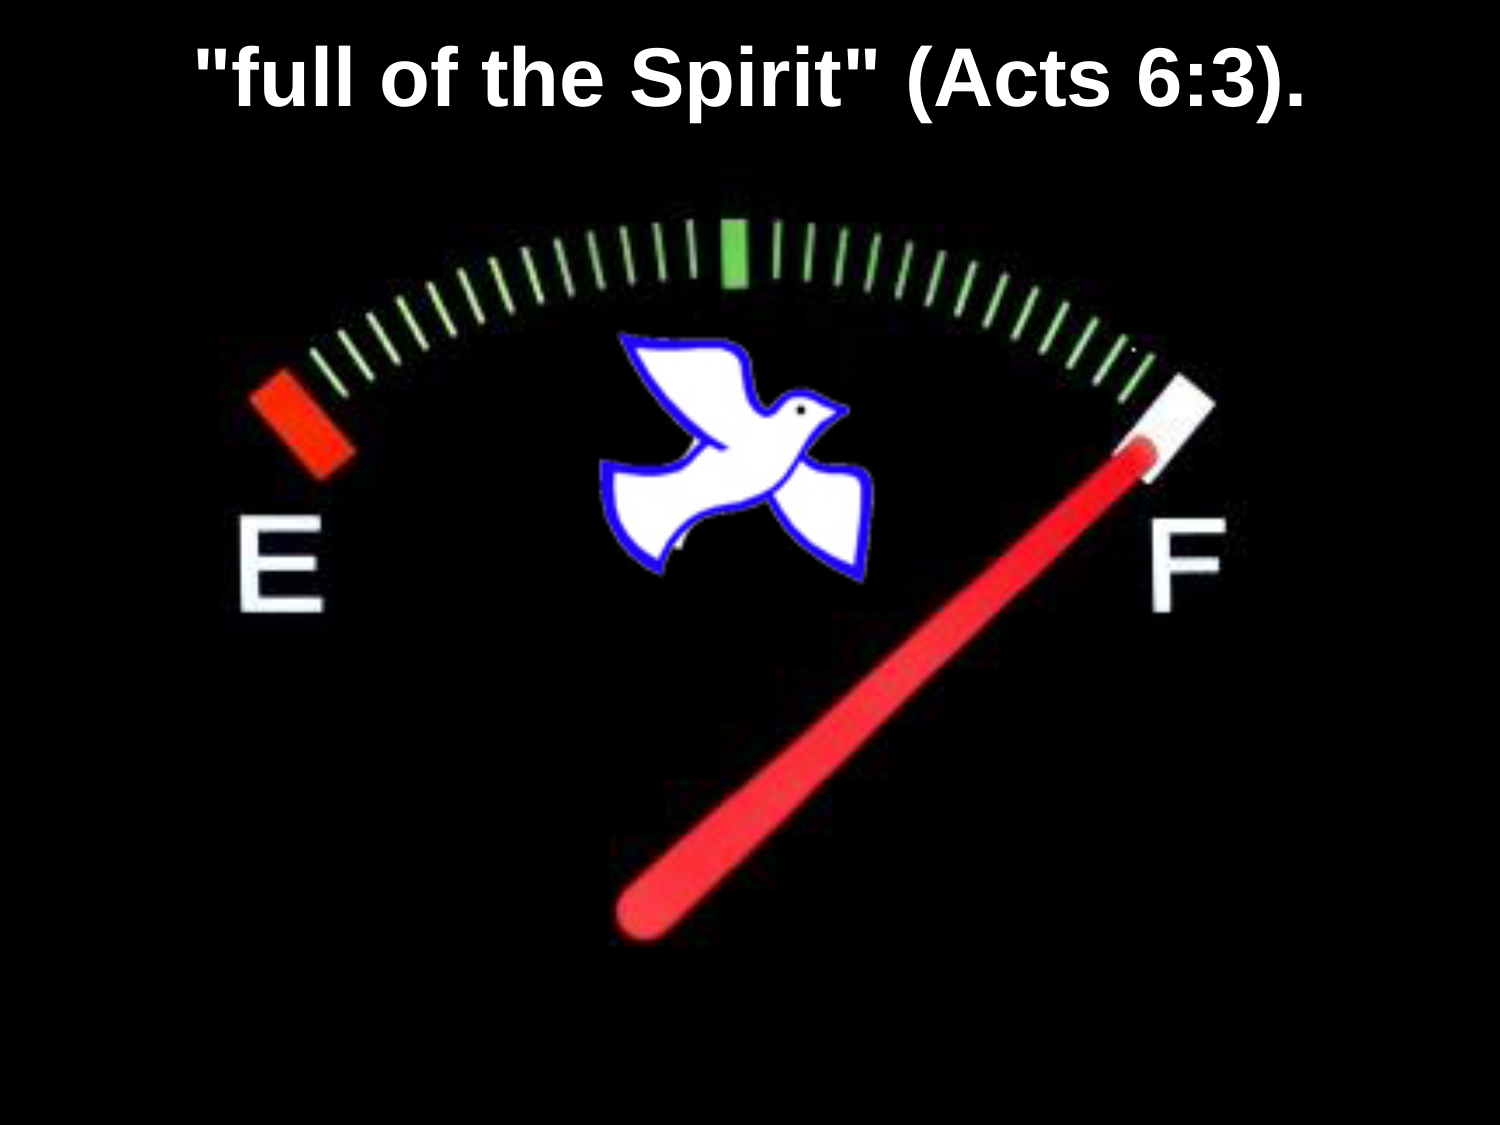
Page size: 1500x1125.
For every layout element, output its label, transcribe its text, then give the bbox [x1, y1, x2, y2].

title "full of the Spirit" (Acts 6:3). [0, 4, 1500, 141]
picture [54, 56, 1415, 1125]
